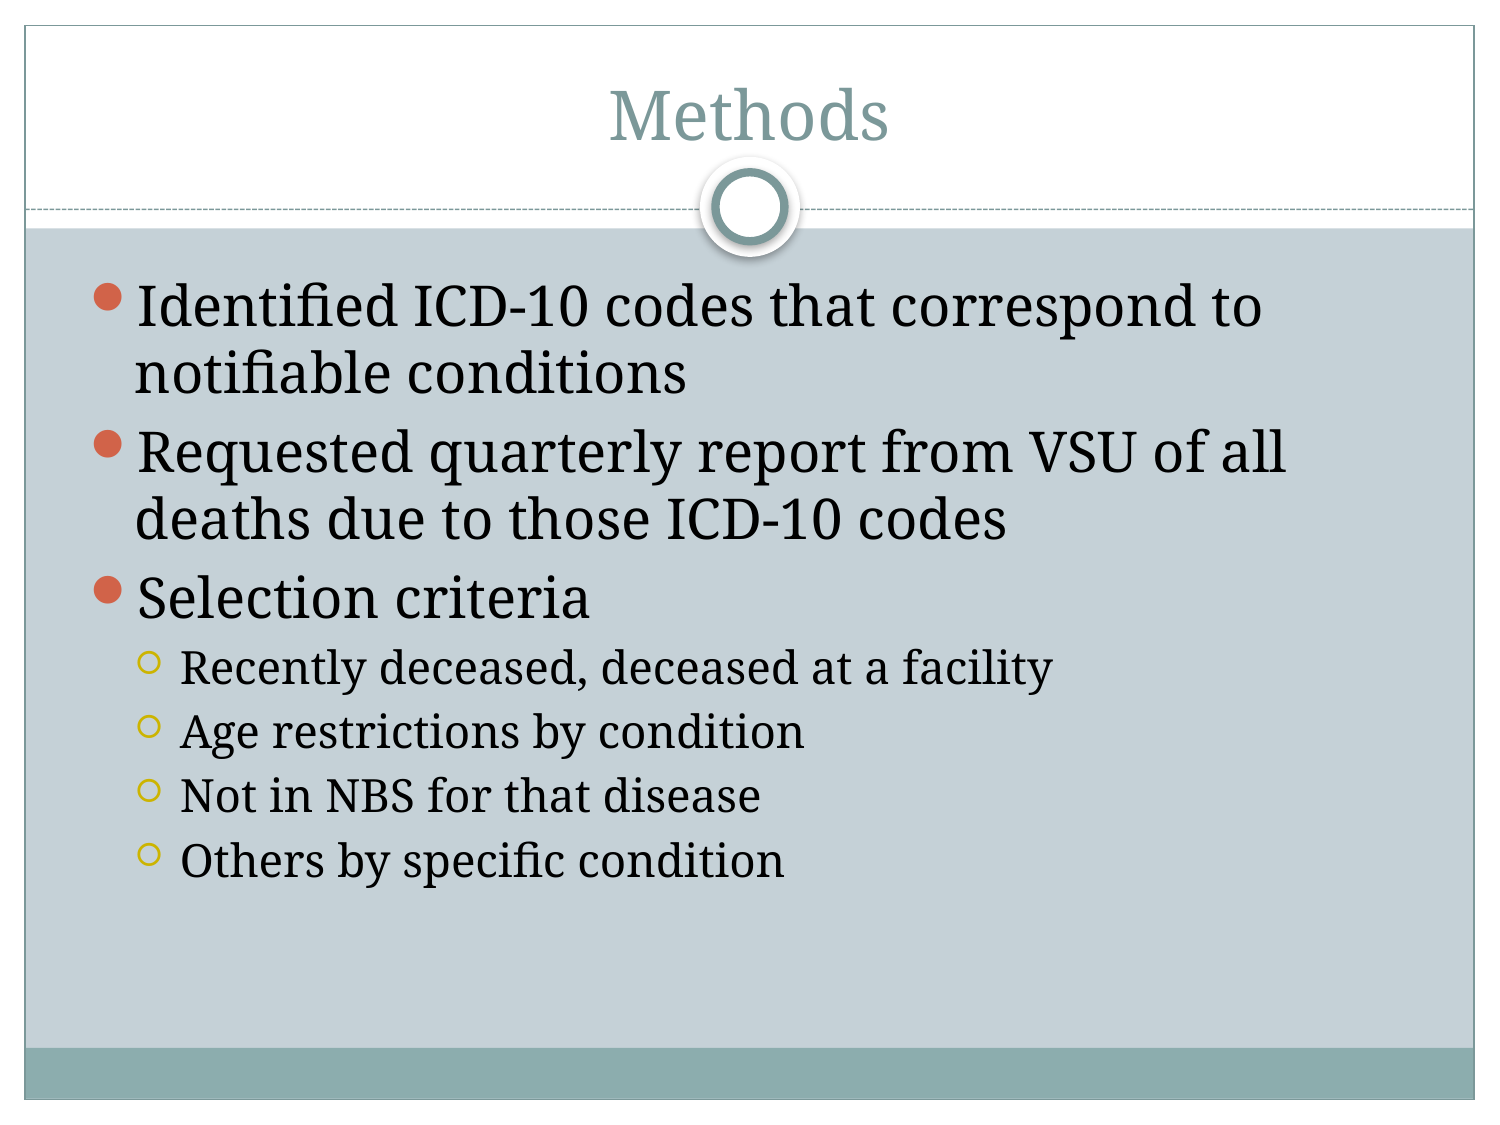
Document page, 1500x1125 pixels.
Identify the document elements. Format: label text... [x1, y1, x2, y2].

title Methods [49, 37, 1450, 162]
list Identified ICD-10 codes that correspond to notifiable conditions Requested quarterly report from VSU of all deaths due to those ICD-10 codes Selection criteria Recently deceased, deceased at a facility Age restrictions by condition Not in NBS for that disease Others by specific condition [75, 262, 1425, 1075]
